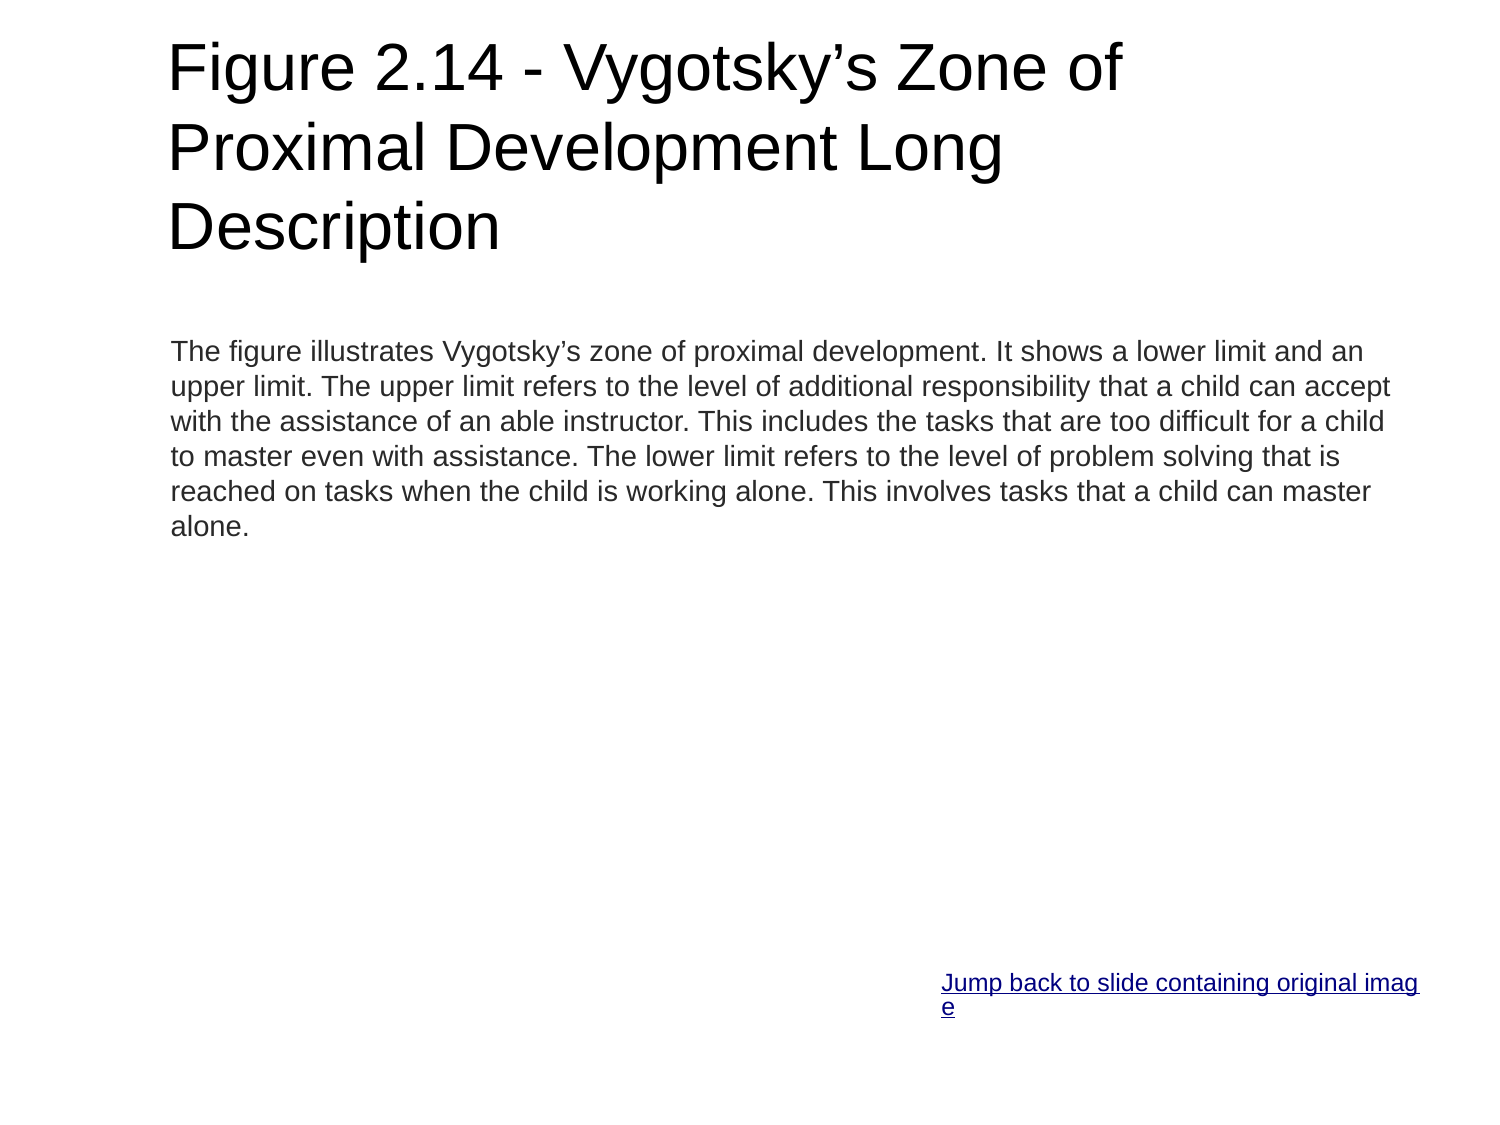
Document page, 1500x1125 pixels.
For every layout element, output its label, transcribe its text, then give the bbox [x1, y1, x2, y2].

list Jump back to slide containing original image [926, 958, 1449, 1024]
list The figure illustrates Vygotsky’s zone of proximal development. It shows a lower limit and an upper limit. The upper limit refers to the level of additional responsibility that a child can accept with the assistance of an able instructor. This includes the tasks that are too difficult for a child to master even with assistance. The lower limit refers to the level of problem solving that is reached on tasks when the child is working alone. This involves tasks that a child can master alone. [155, 324, 1413, 750]
title Figure 2.14 - Vygotsky’s Zone of Proximal Development Long Description [152, 15, 1328, 288]
